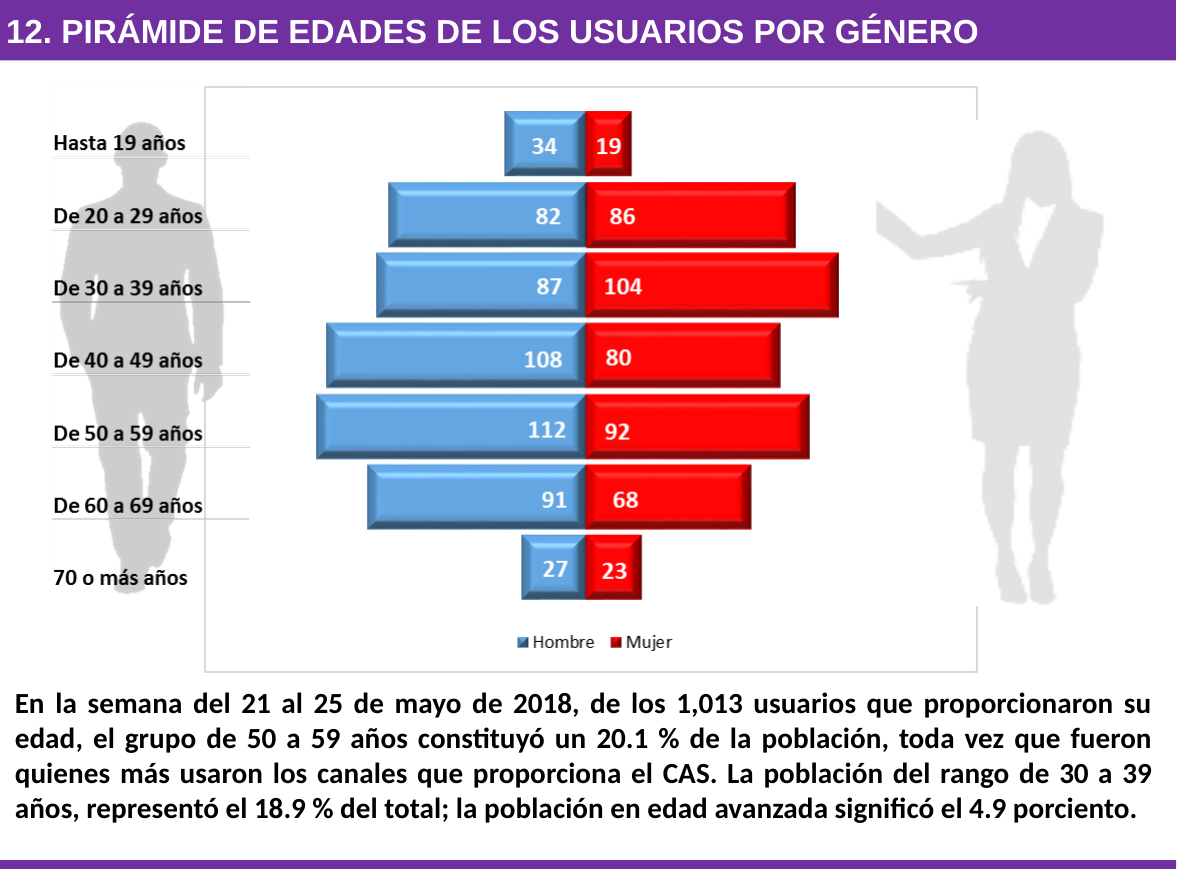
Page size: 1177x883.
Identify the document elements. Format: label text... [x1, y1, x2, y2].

picture [32, 84, 1112, 673]
text_box En la semana del 21 al 25 de mayo de 2018, de los 1,013 usuarios que proporcionaron su edad, el grupo de 50 a 59 años constituyó un 20.1 % de la población, toda vez que fueron quienes más usaron los canales que proporciona el CAS. La población del rango de 30 a 39 años, representó el 18.9 % del total; la población en edad avanzada significó el 4.9 porciento. [0, 677, 1168, 832]
text_box 12. Pirámide de Edades de los Usuarios por género [0, 2, 1160, 58]
